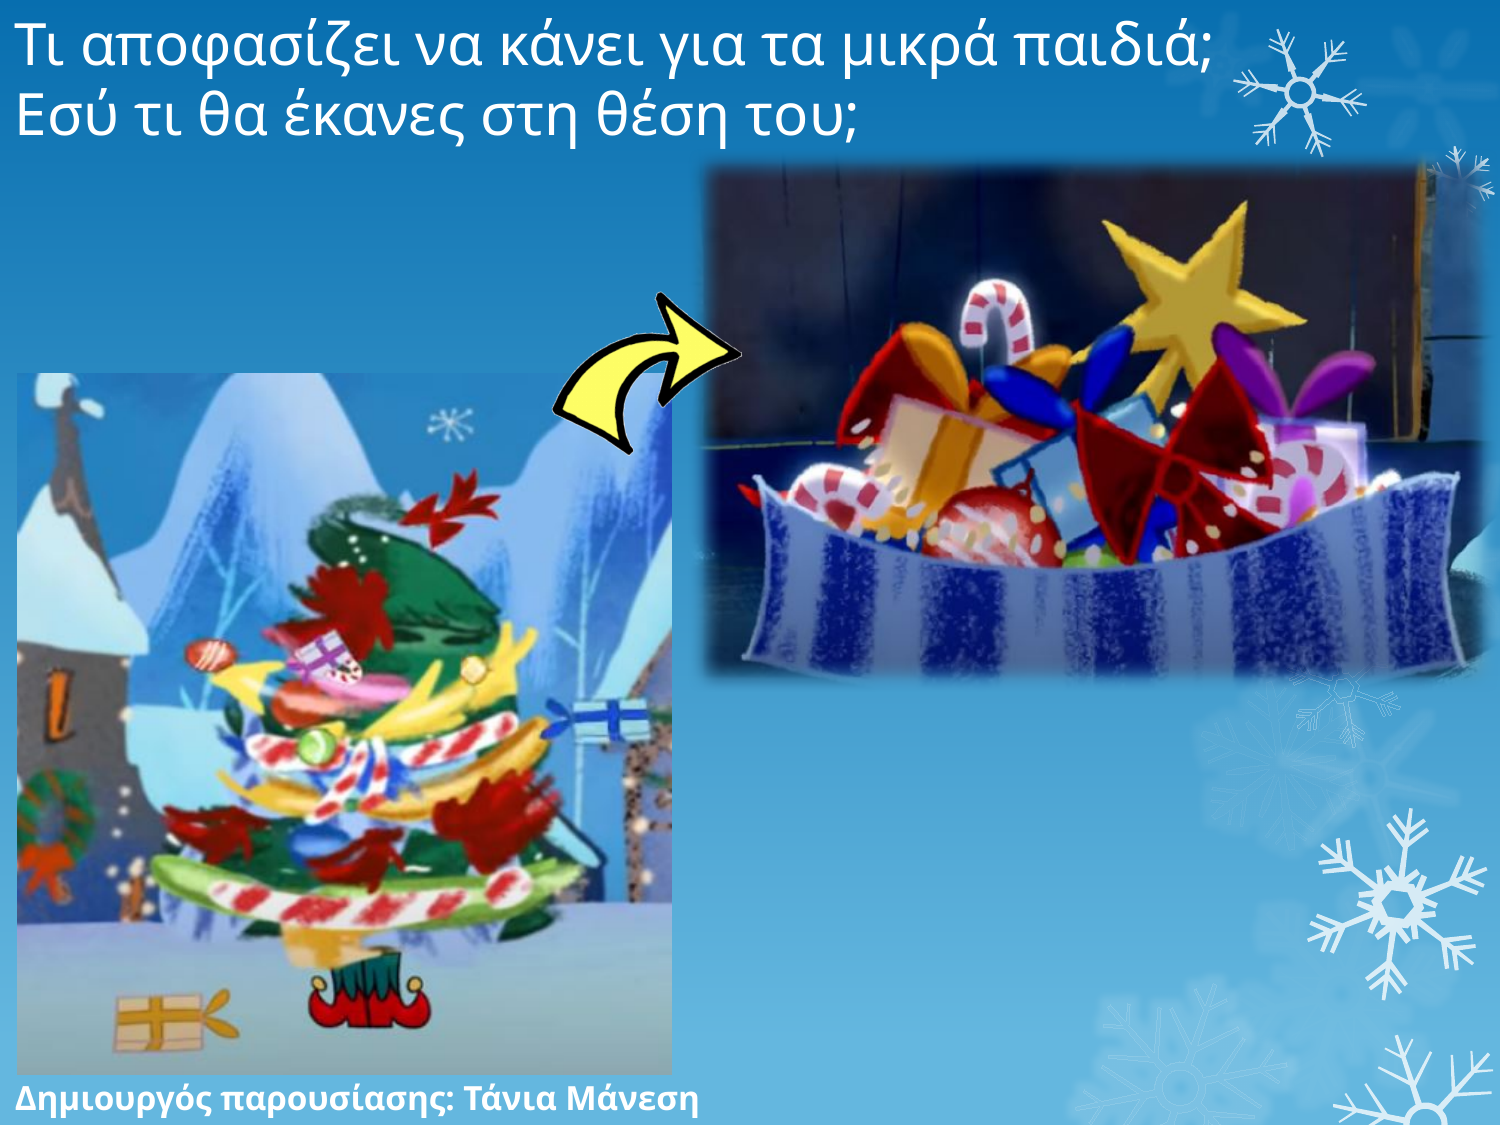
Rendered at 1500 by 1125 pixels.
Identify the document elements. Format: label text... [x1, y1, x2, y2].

text_box Δημιουργός παρουσίασης: Τάνια Μάνεση [0, 1069, 1154, 1125]
picture [17, 148, 1498, 1076]
text_box Τι αποφασίζει να κάνει για τα μικρά παιδιά; Εσύ τι θα έκανες στη θέση του; [0, 0, 1500, 155]
